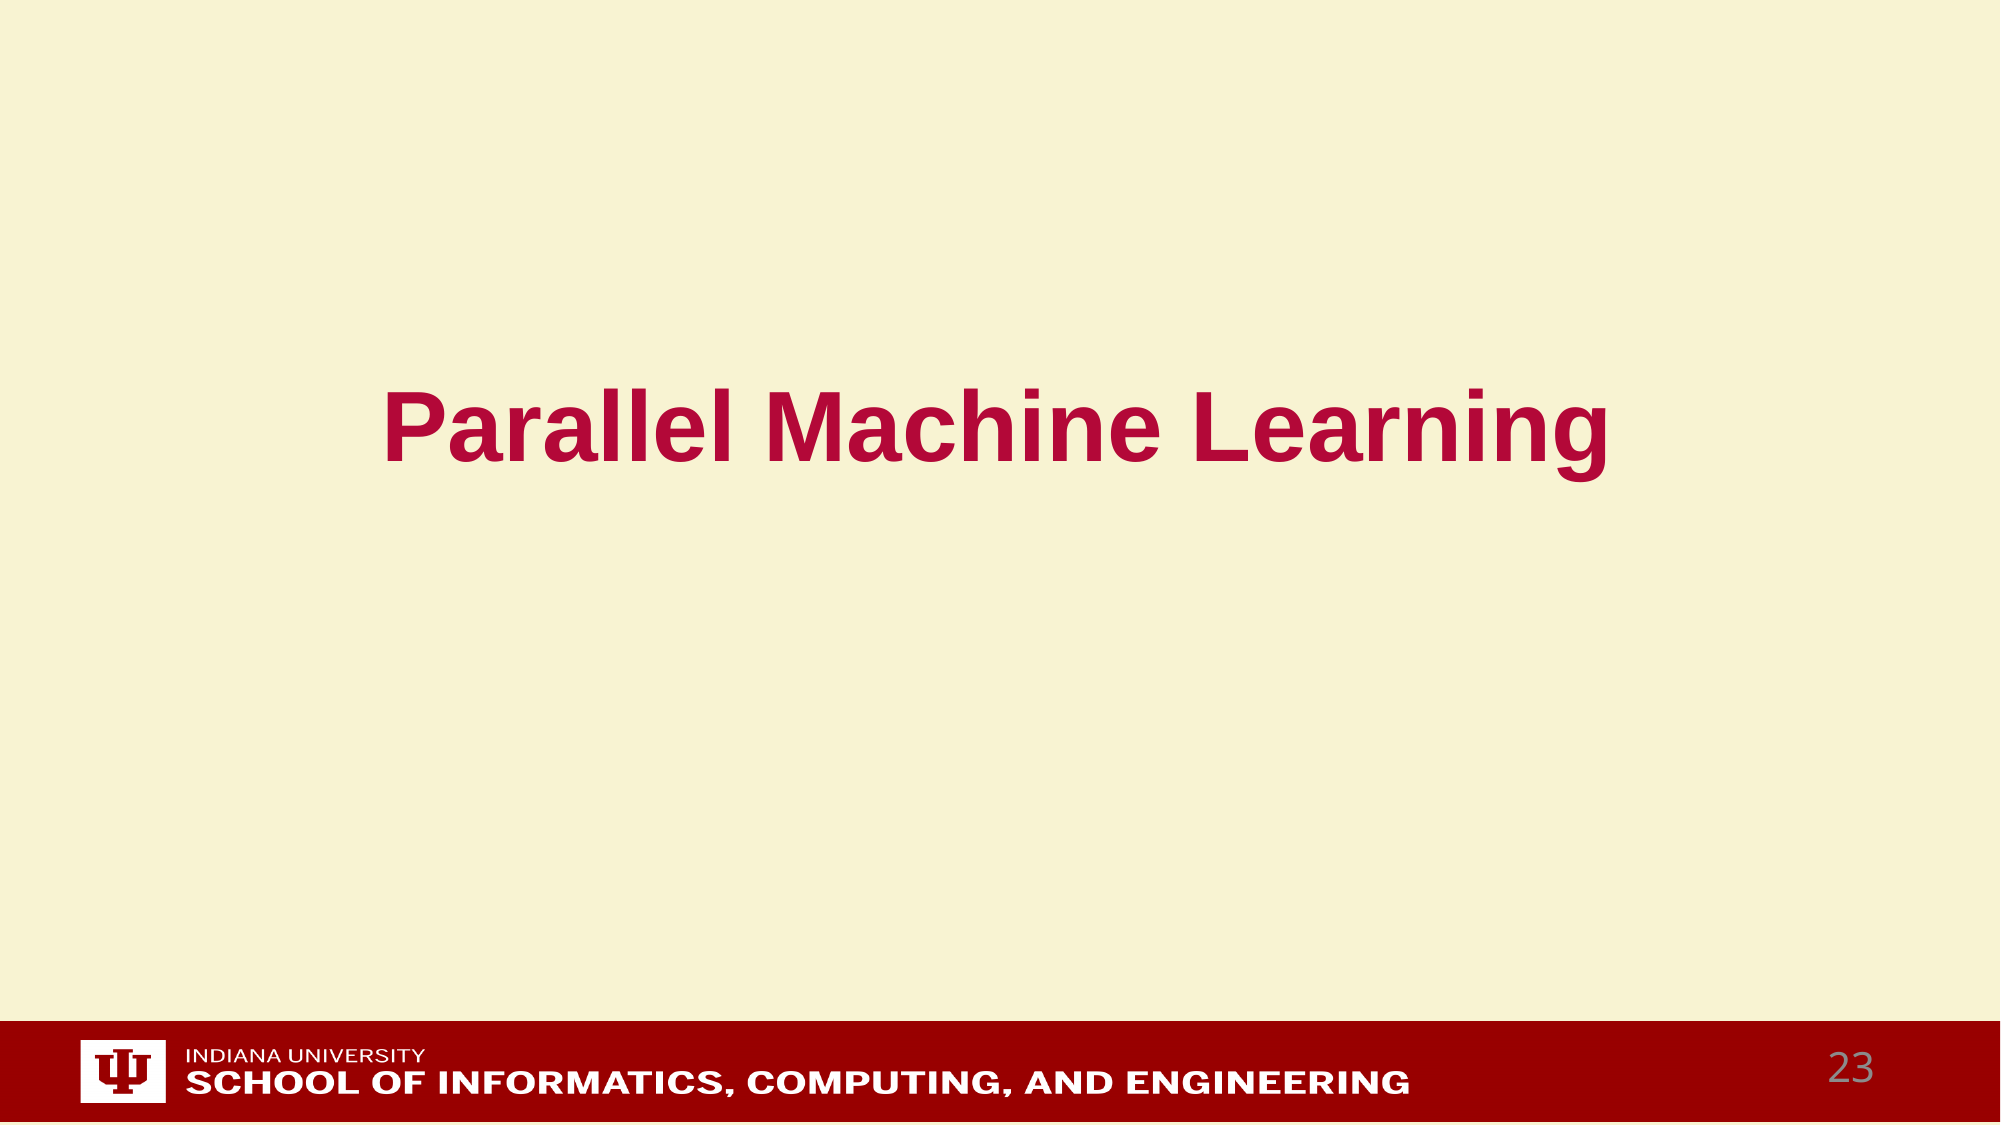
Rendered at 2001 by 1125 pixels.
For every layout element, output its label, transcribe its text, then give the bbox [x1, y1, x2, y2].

picture [0, 1021, 2001, 1122]
slide_number 23 [1812, 1033, 1957, 1082]
title Parallel Machine Learning [134, 187, 1860, 656]
